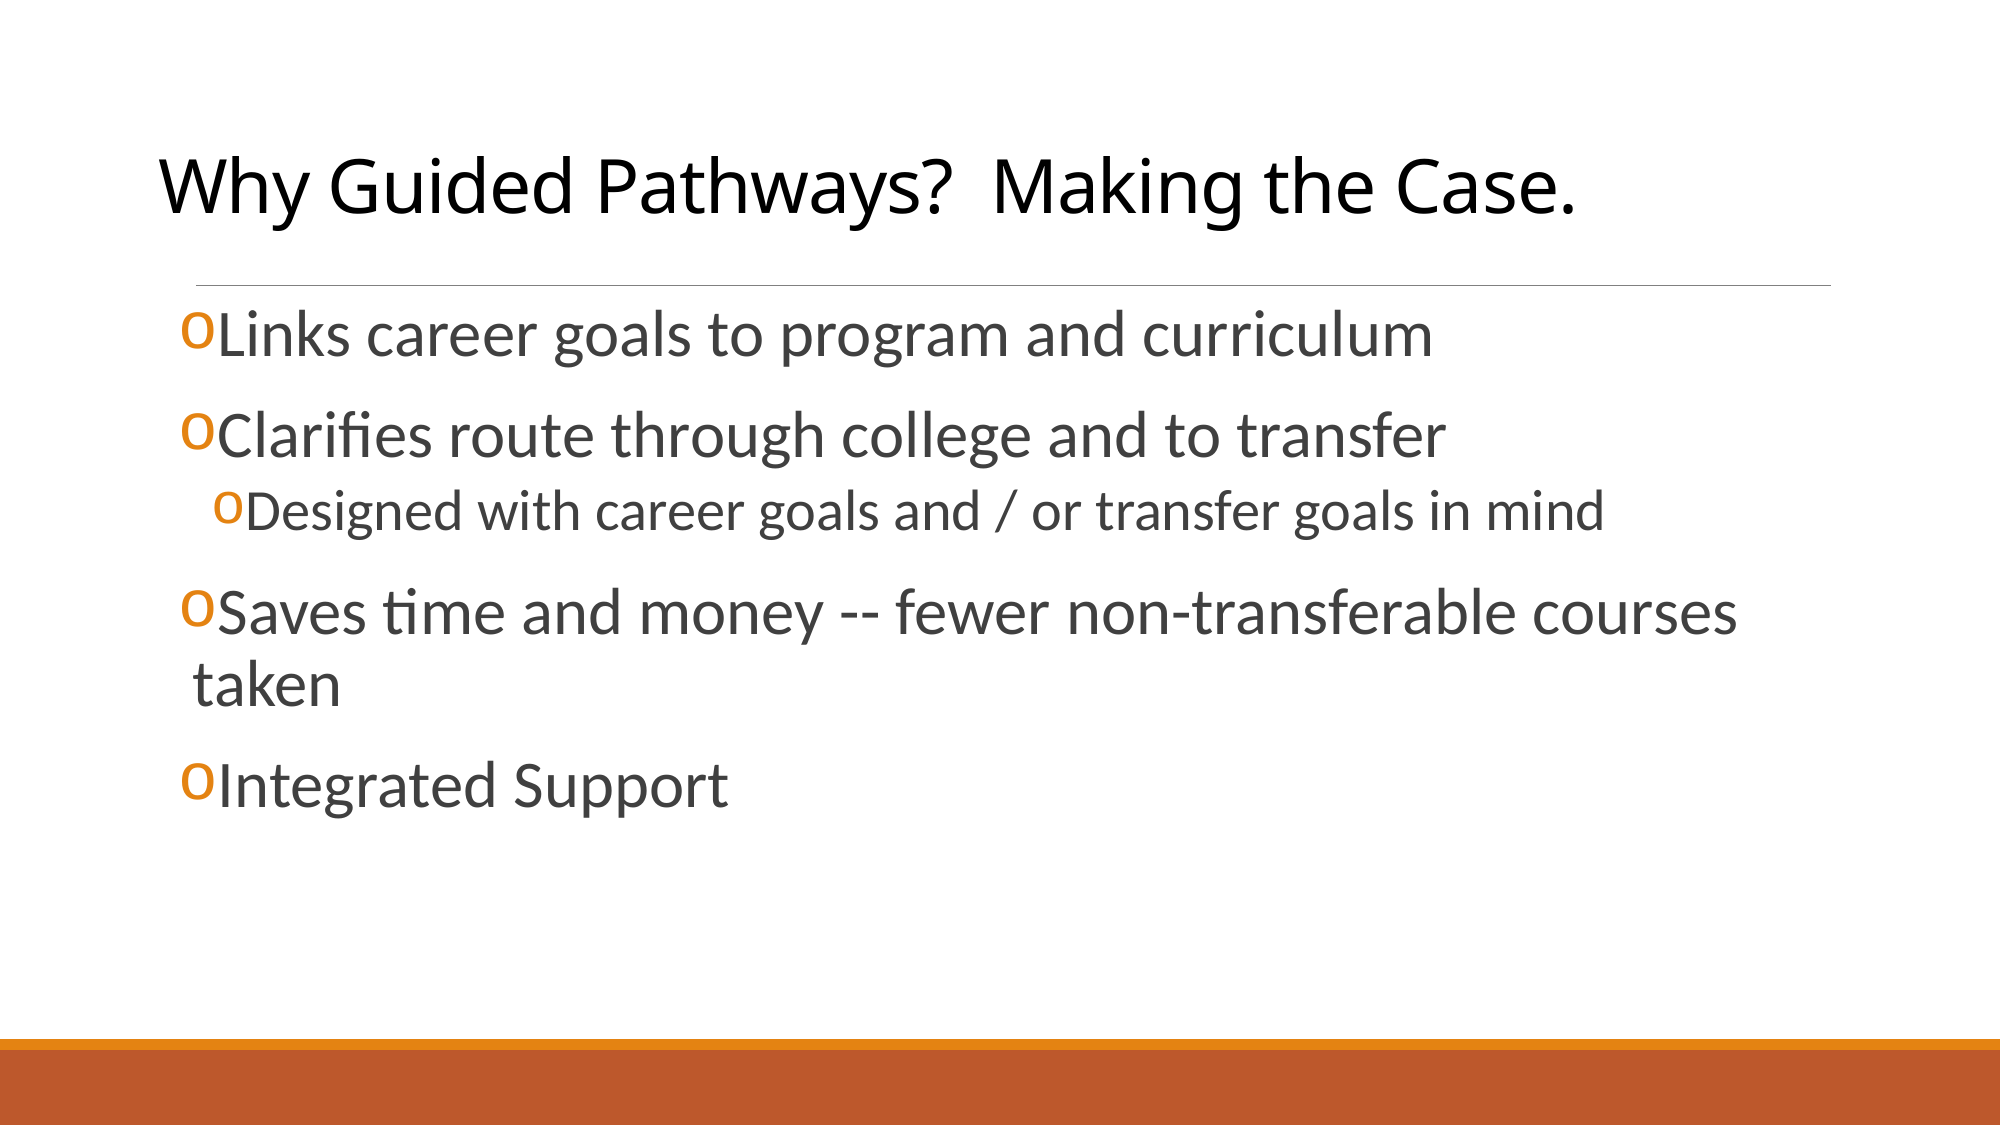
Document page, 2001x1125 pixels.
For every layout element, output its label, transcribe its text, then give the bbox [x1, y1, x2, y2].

title Why Guided Pathways? Making the Case. [143, 105, 1687, 236]
list Links career goals to program and curriculum Clarifies route through college and to transfer Designed with career goals and / or transfer goals in mind Saves time and money -- fewer non-transferable courses taken Integrated Support [177, 291, 1804, 1019]
